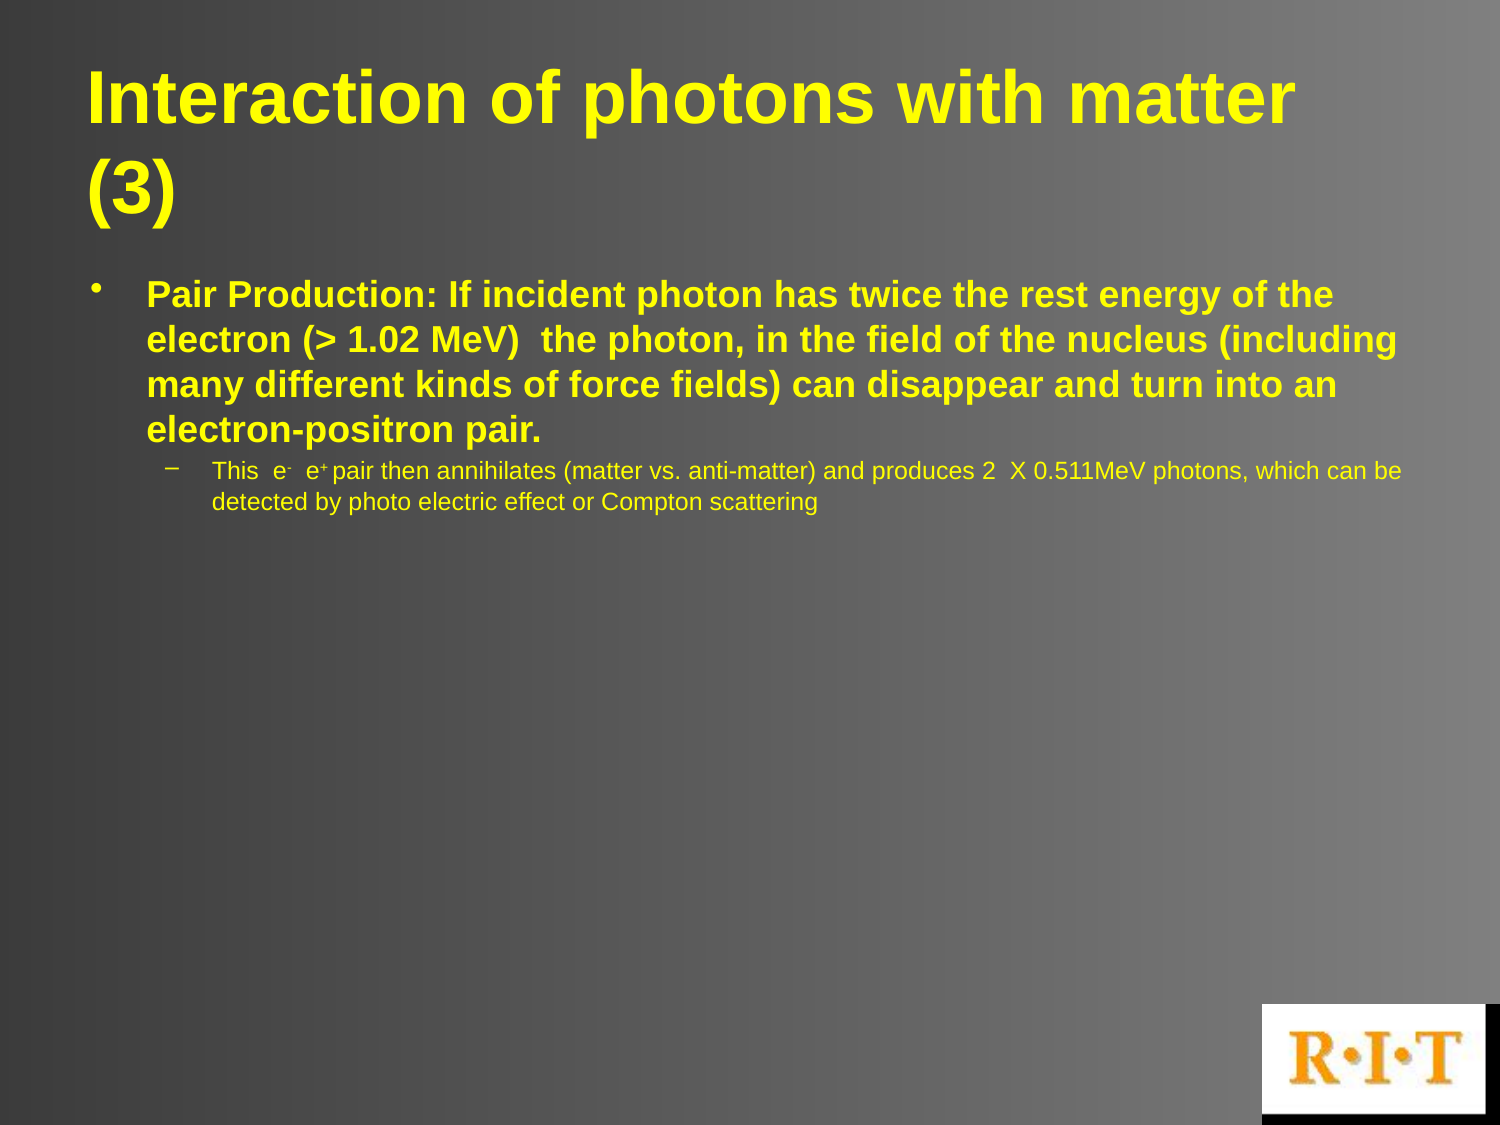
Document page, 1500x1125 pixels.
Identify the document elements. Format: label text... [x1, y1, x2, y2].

title Interaction of photons with matter (3) [71, 44, 1426, 233]
picture [1262, 1004, 1500, 1125]
list Pair Production: If incident photon has twice the rest energy of the electron (> 1.02 MeV) the photon, in the field of the nucleus (including many different kinds of force fields) can disappear and turn into an electron-positron pair. This e- e+ pair then annihilates (matter vs. anti-matter) and produces 2 X 0.511MeV photons, which can be detected by photo electric effect or Compton scattering [74, 262, 1426, 1051]
